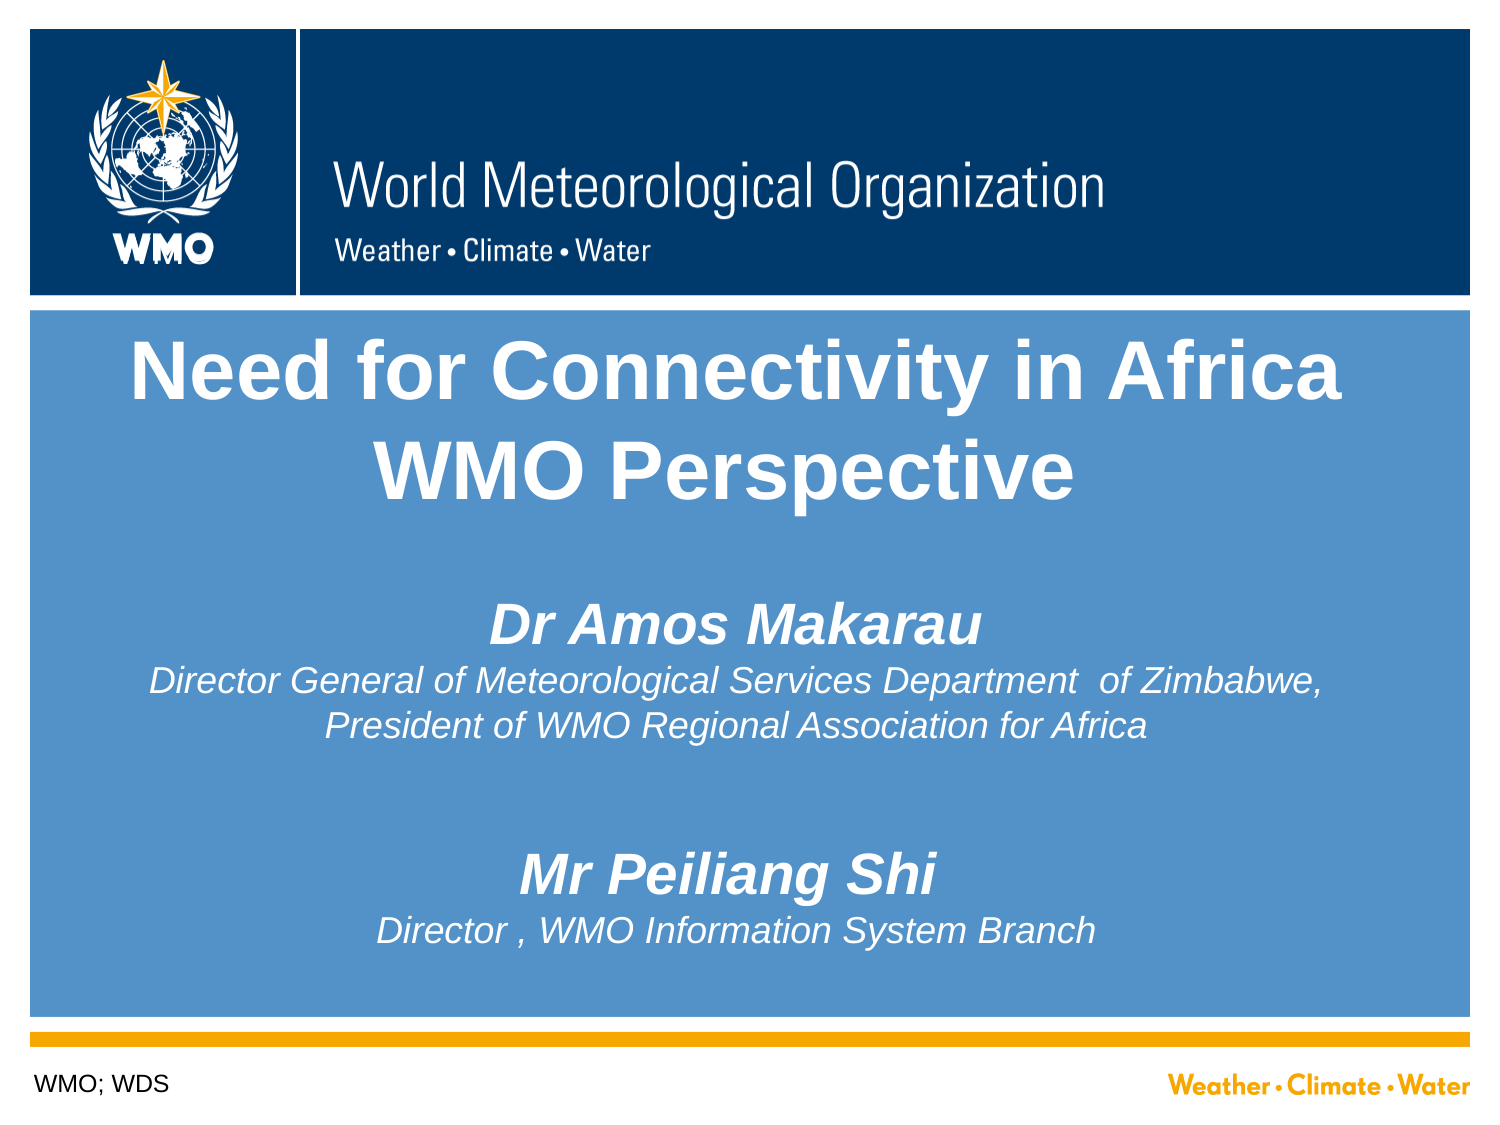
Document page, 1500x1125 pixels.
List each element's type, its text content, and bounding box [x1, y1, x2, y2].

title Need for Connectivity in Africa WMO Perspective Dr Amos Makarau Director General of Meteorological Services Department of Zimbabwe, President of WMO Regional Association for Africa Mr Peiliang Shi Director , WMO Information System Branch [22, 408, 1451, 858]
picture [0, 0, 1500, 1125]
text_box WMO; WDS [19, 1058, 420, 1106]
